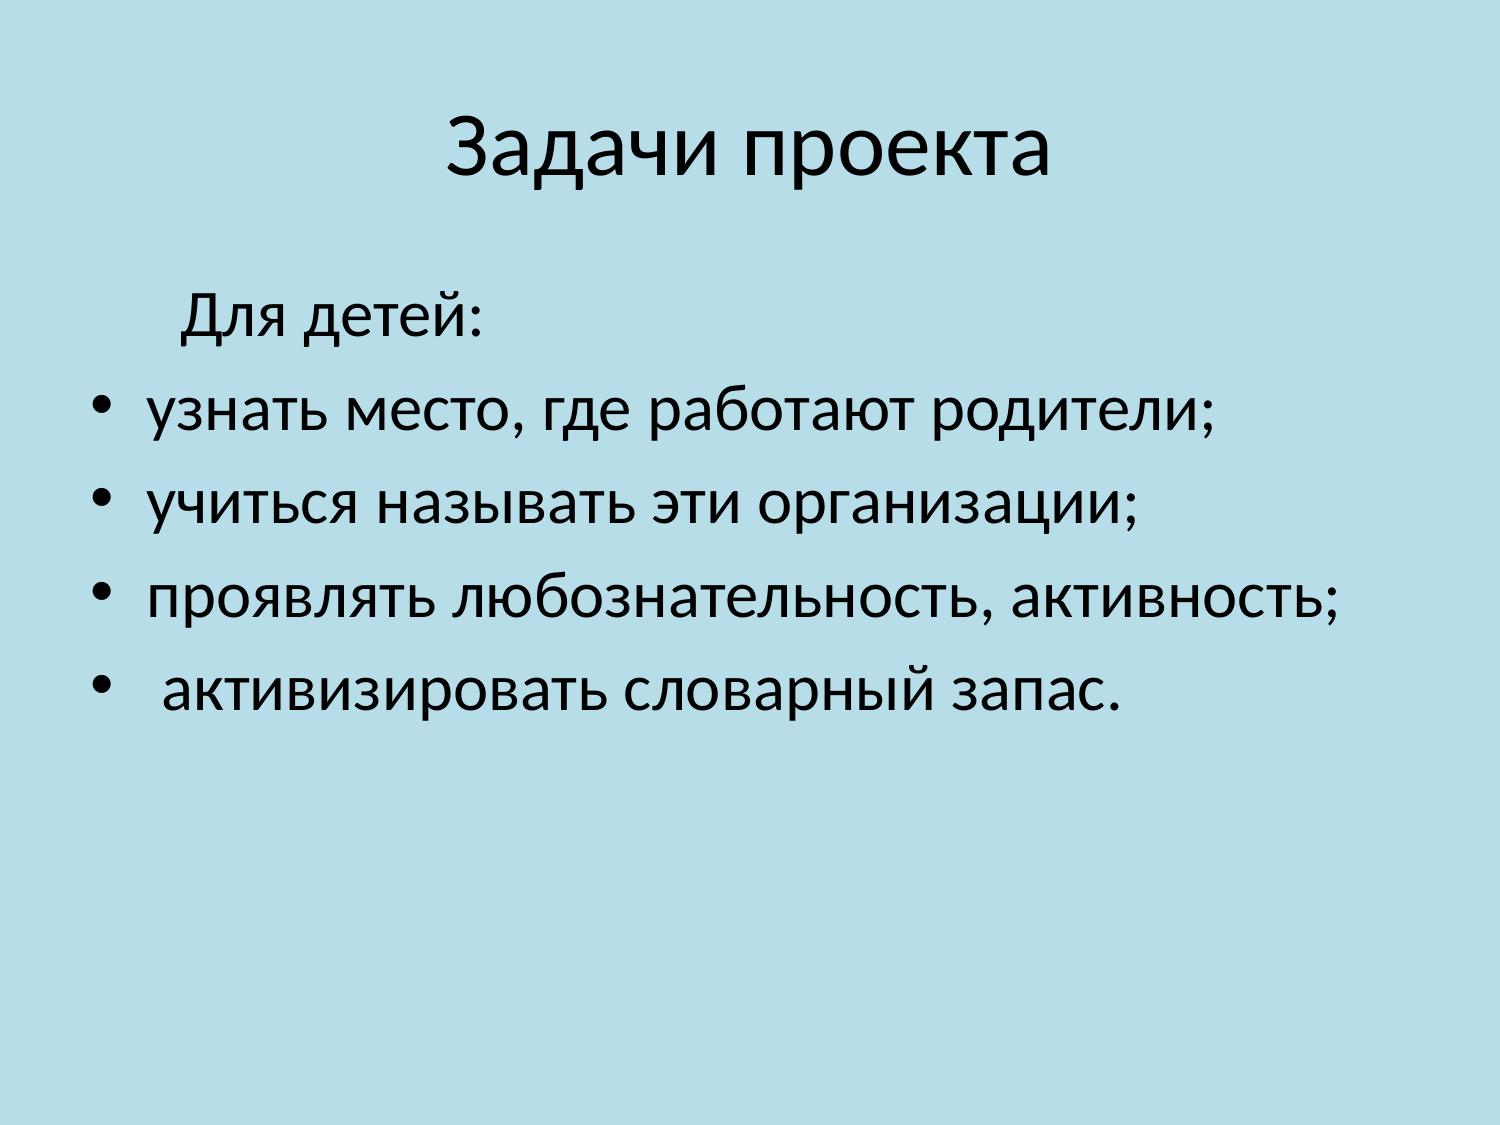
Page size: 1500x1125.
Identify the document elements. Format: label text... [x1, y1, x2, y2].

list Для детей: узнать место, где работают родители; учиться называть эти организации; проявлять любознательность, активность; активизировать словарный запас. [75, 262, 1425, 1005]
title Задачи проекта [75, 45, 1425, 233]
